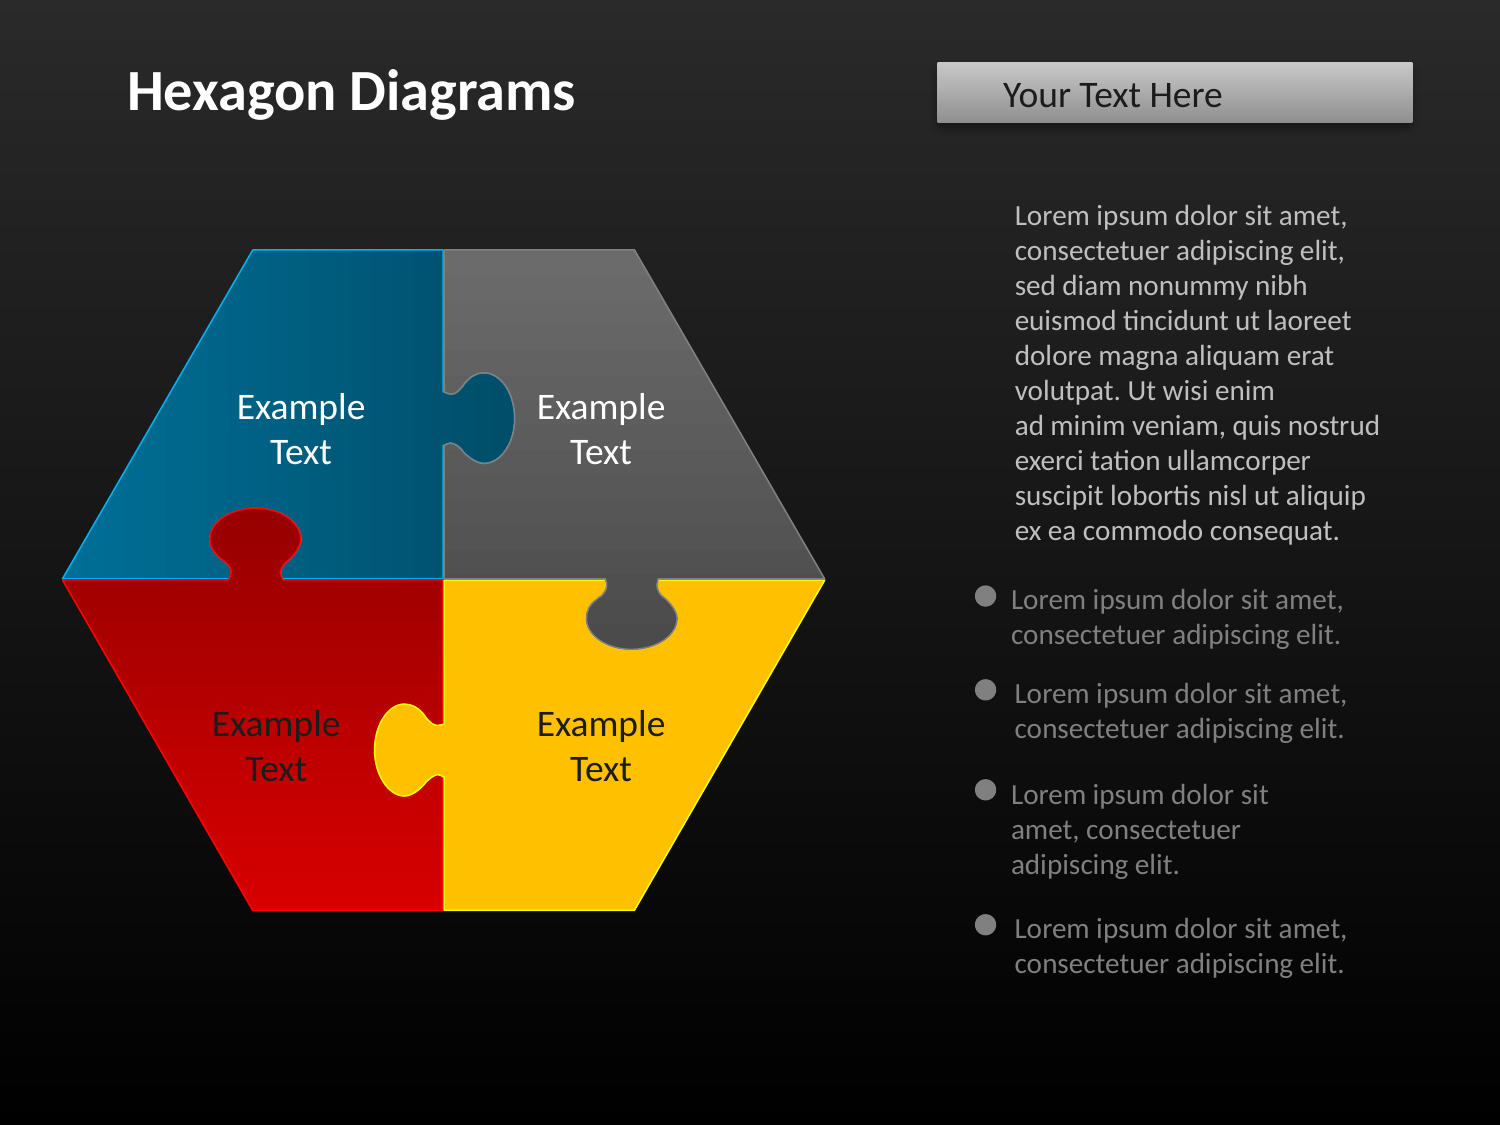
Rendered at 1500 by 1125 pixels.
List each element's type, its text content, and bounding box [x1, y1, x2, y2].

text_box Lorem ipsum dolor sit amet, consectetuer adipiscing elit, sed diam nonummy nibh euismod tincidunt ut laoreet dolore magna aliquam erat volutpat. Ut wisi enim ad minim veniam, quis nostrud exerci tation ullamcorper suscipit lobortis nisl ut aliquip ex ea commodo consequat. [999, 189, 1400, 554]
text_box Lorem ipsum dolor sit amet, consectetuer adipiscing elit. [996, 572, 1472, 658]
text_box Lorem ipsum dolor sit amet, consectetuer adipiscing elit. [999, 666, 1500, 752]
text_box Hexagon Diagrams [112, 37, 713, 138]
text_box [972, 583, 999, 609]
text_box [972, 677, 999, 703]
text_box Example Text [196, 691, 356, 797]
text_box [972, 777, 999, 803]
text_box [444, 249, 825, 650]
text_box Example Text [221, 374, 381, 480]
text_box Example Text [521, 374, 681, 480]
text_box [62, 508, 443, 911]
text_box Lorem ipsum dolor sit amet, consectetuer adipiscing elit. [999, 901, 1500, 987]
text_box [972, 912, 999, 938]
text_box [62, 249, 514, 579]
text_box [374, 580, 825, 911]
text_box Your Text Here [937, 62, 1413, 123]
text_box Example Text [521, 691, 681, 797]
text_box Lorem ipsum dolor sit amet, consectetuer adipiscing elit. [996, 767, 1359, 888]
